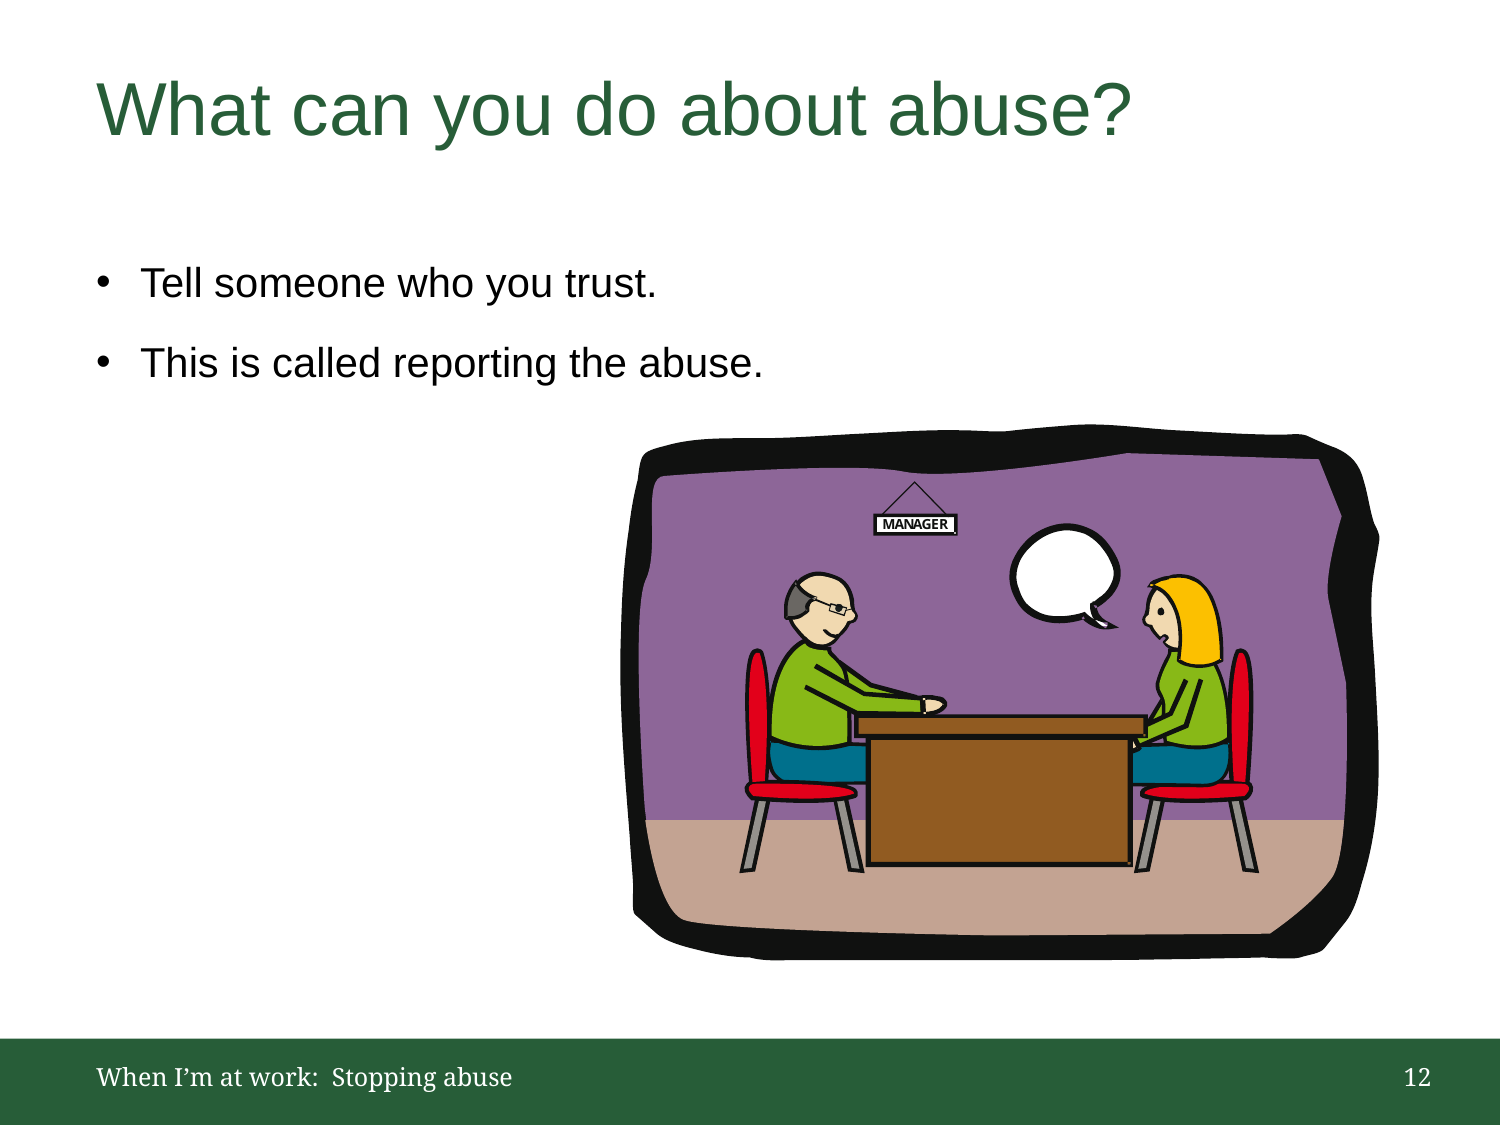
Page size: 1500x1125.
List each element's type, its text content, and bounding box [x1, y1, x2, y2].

picture [619, 423, 1380, 962]
footer When I’m at work: Stopping abuse [96, 1048, 1164, 1109]
slide_number 12 [1341, 1048, 1432, 1109]
title What can you do about abuse? [96, 77, 1404, 244]
list Tell someone who you trust. This is called reporting the abuse. [96, 250, 1404, 994]
